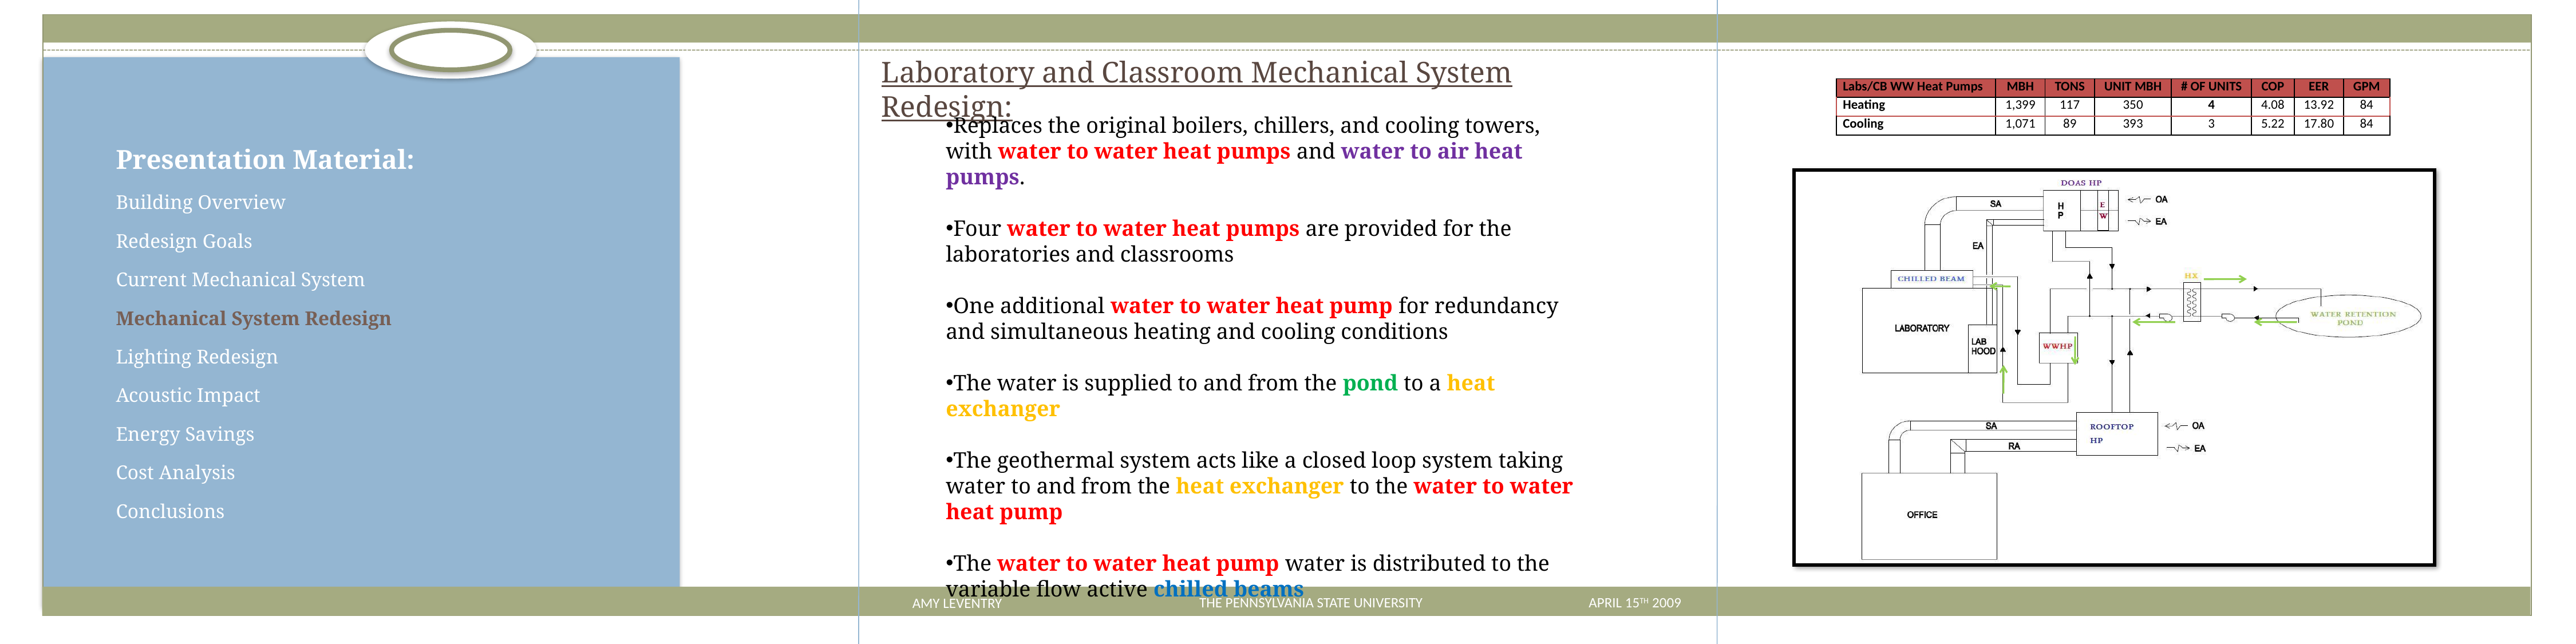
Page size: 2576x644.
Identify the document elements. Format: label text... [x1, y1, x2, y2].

table_cell 84 [2344, 117, 2389, 135]
picture [1796, 171, 2433, 564]
table_cell 350 [2095, 98, 2171, 116]
table_header # OF UNITS [2172, 79, 2251, 97]
text_box Replaces the original boilers, chillers, and cooling towers, with water to water heat pumps and water to air heat pumps. Four water to water heat pumps are provided for the laboratories and classrooms One additional water to water heat pump for redundancy and simultaneous heating and cooling conditions The water is supplied to and from the pond to a heat exchanger The geothermal system acts like a closed loop system taking water to and from the heat exchanger to the water to water heat pump The water to water heat pump water is distributed to the variable flow active chilled beams [937, 107, 1596, 606]
list Building Overview Redesign Goals Current Mechanical System Mechanical System Redesign Lighting Redesign Acoustic Impact Energy Savings Cost Analysis Conclusions [107, 185, 773, 575]
table_cell 84 [2344, 98, 2389, 116]
table_header EER [2295, 79, 2343, 97]
table_header TONS [2045, 79, 2094, 97]
table_cell 89 [2045, 117, 2094, 135]
table_header COP [2252, 79, 2294, 97]
table_cell 117 [2045, 98, 2094, 116]
table_cell 4 [2172, 98, 2251, 116]
table_cell 17.80 [2295, 117, 2343, 135]
table_cell 1,399 [1996, 98, 2045, 116]
table_cell Cooling [1837, 117, 1995, 135]
table_header Labs/CB WW Heat Pumps [1837, 79, 1995, 97]
table_cell 13.92 [2295, 98, 2343, 116]
table_header MBH [1996, 79, 2045, 97]
table_cell 1,071 [1996, 117, 2045, 135]
table_cell Heating [1837, 98, 1995, 116]
table_cell 5.22 [2252, 117, 2294, 135]
table_cell 3 [2172, 117, 2251, 135]
footer AMY LEVENTRY [902, 589, 1095, 624]
table_cell 393 [2095, 117, 2171, 135]
table_header GPM [2344, 79, 2389, 97]
table_cell 4.08 [2252, 98, 2294, 116]
text_box Laboratory and Classroom Mechanical System Redesign: [872, 50, 1639, 128]
table_header UNIT MBH [2095, 79, 2171, 97]
